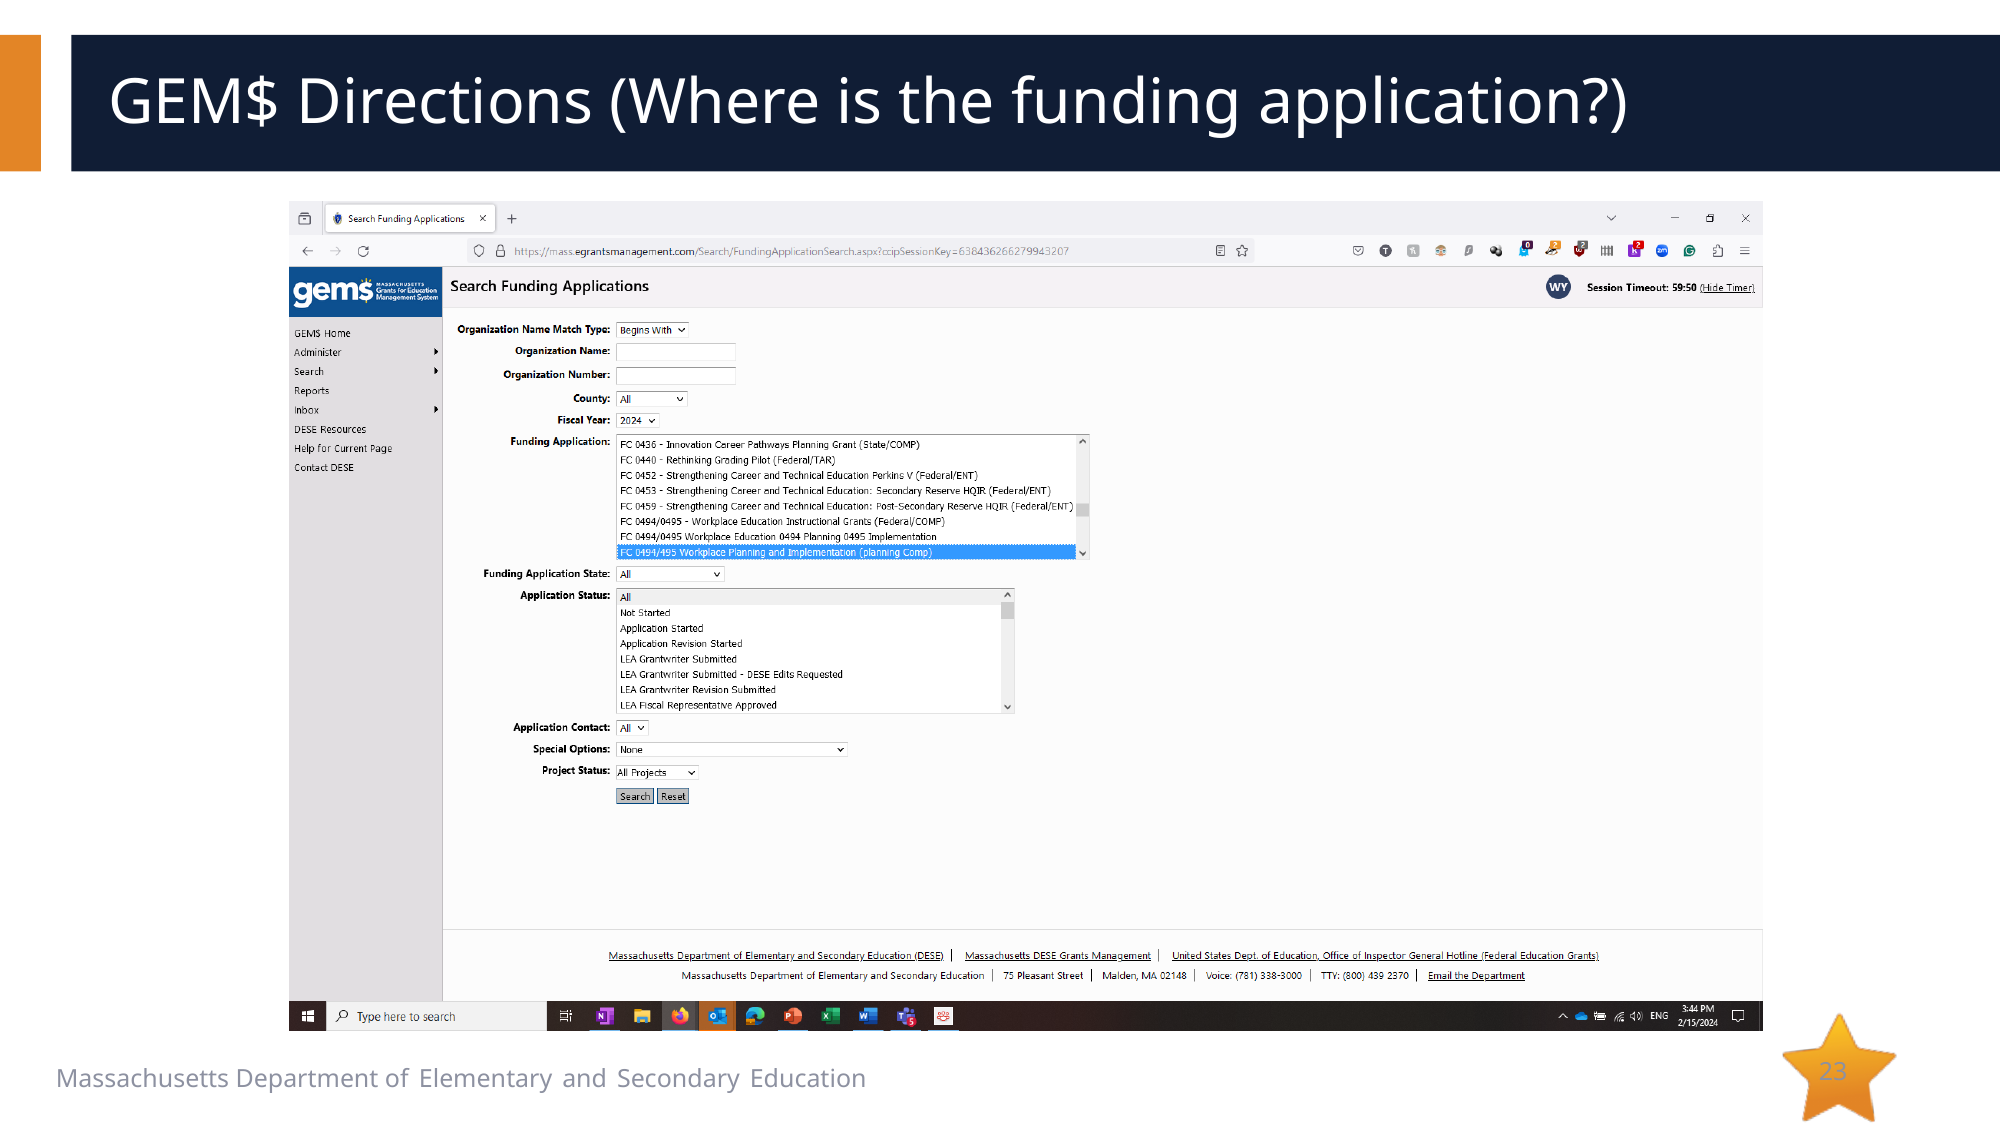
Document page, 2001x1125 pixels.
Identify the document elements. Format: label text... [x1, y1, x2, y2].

slide_number 23 [1412, 1042, 1863, 1103]
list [289, 201, 1763, 1031]
picture [1773, 1000, 1909, 1125]
title GEM$ Directions (Where is the funding application?) [93, 47, 1959, 159]
